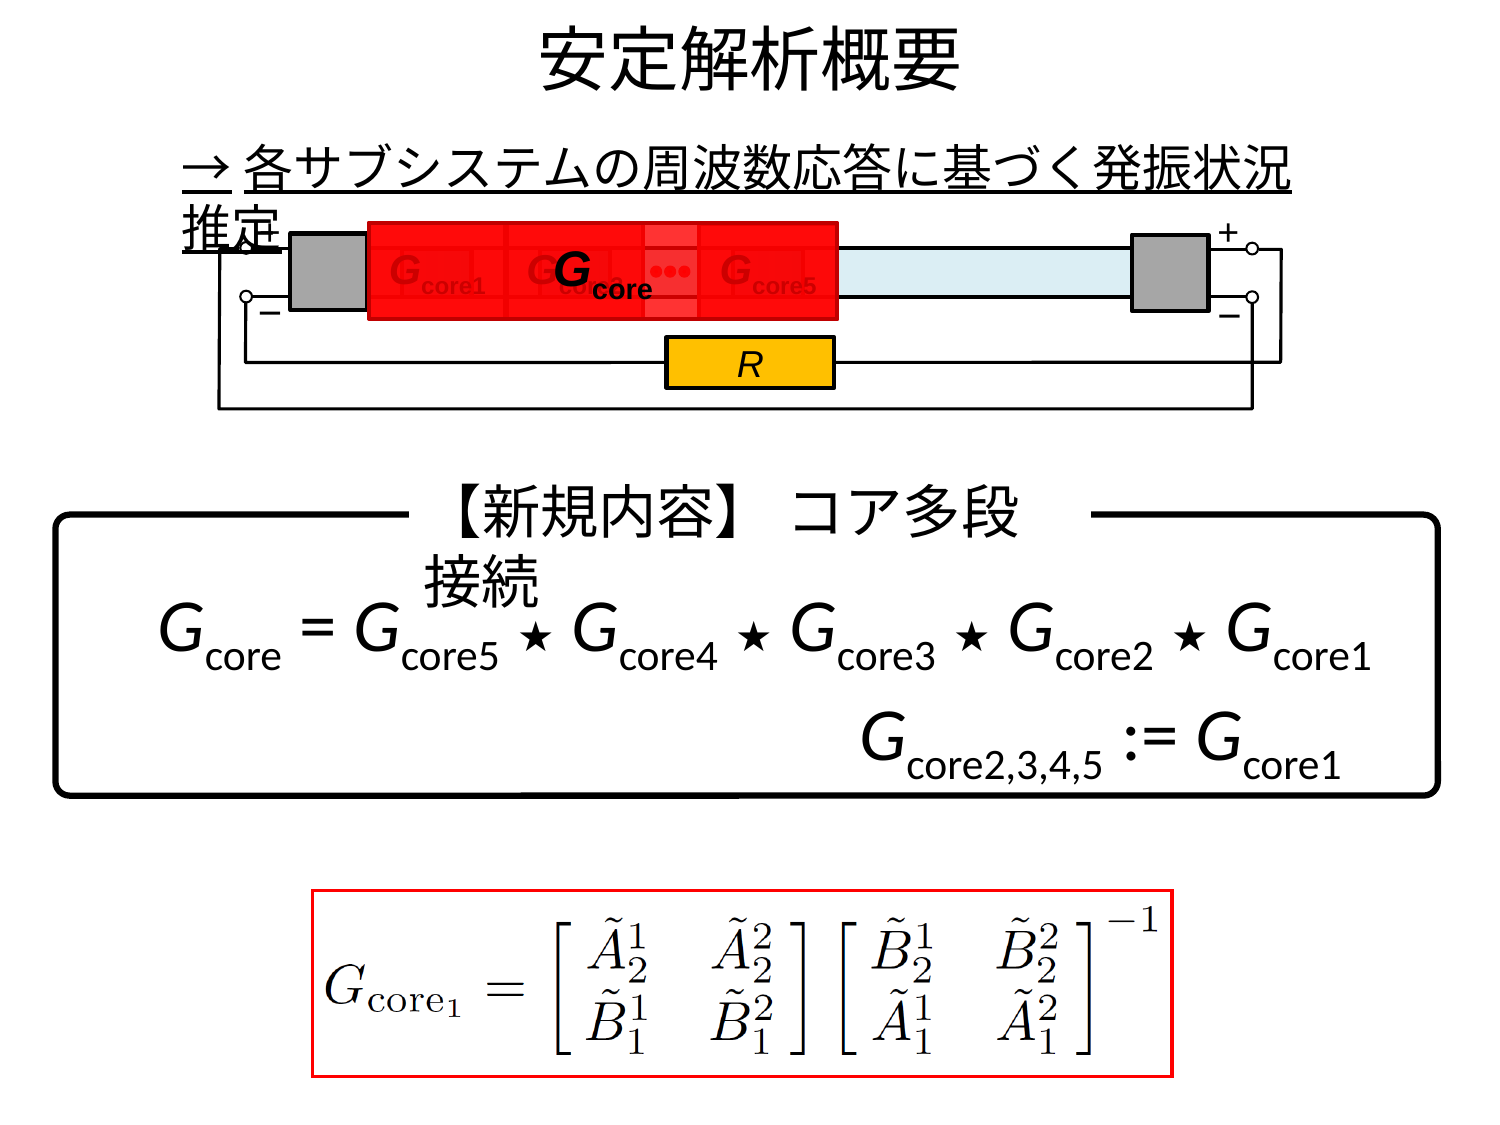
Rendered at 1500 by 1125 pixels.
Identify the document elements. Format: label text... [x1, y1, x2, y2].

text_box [651, 267, 689, 276]
text_box →各サブシステムの周波数応答に基づく発振状況推定 [167, 128, 1355, 264]
text_box Gcore2,3,4,5 := Gcore1 [844, 678, 1414, 796]
picture [313, 891, 1171, 1075]
text_box [53, 512, 1440, 798]
text_box 安定解析概要 [0, 7, 1500, 107]
text_box 【新規内容】 コア多段接続 [409, 467, 1091, 569]
text_box Gcore = Gcore5 ★ Gcore4 ★ Gcore3 ★ Gcore2 ★ Gcore1 [142, 569, 1388, 687]
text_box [218, 199, 1282, 410]
